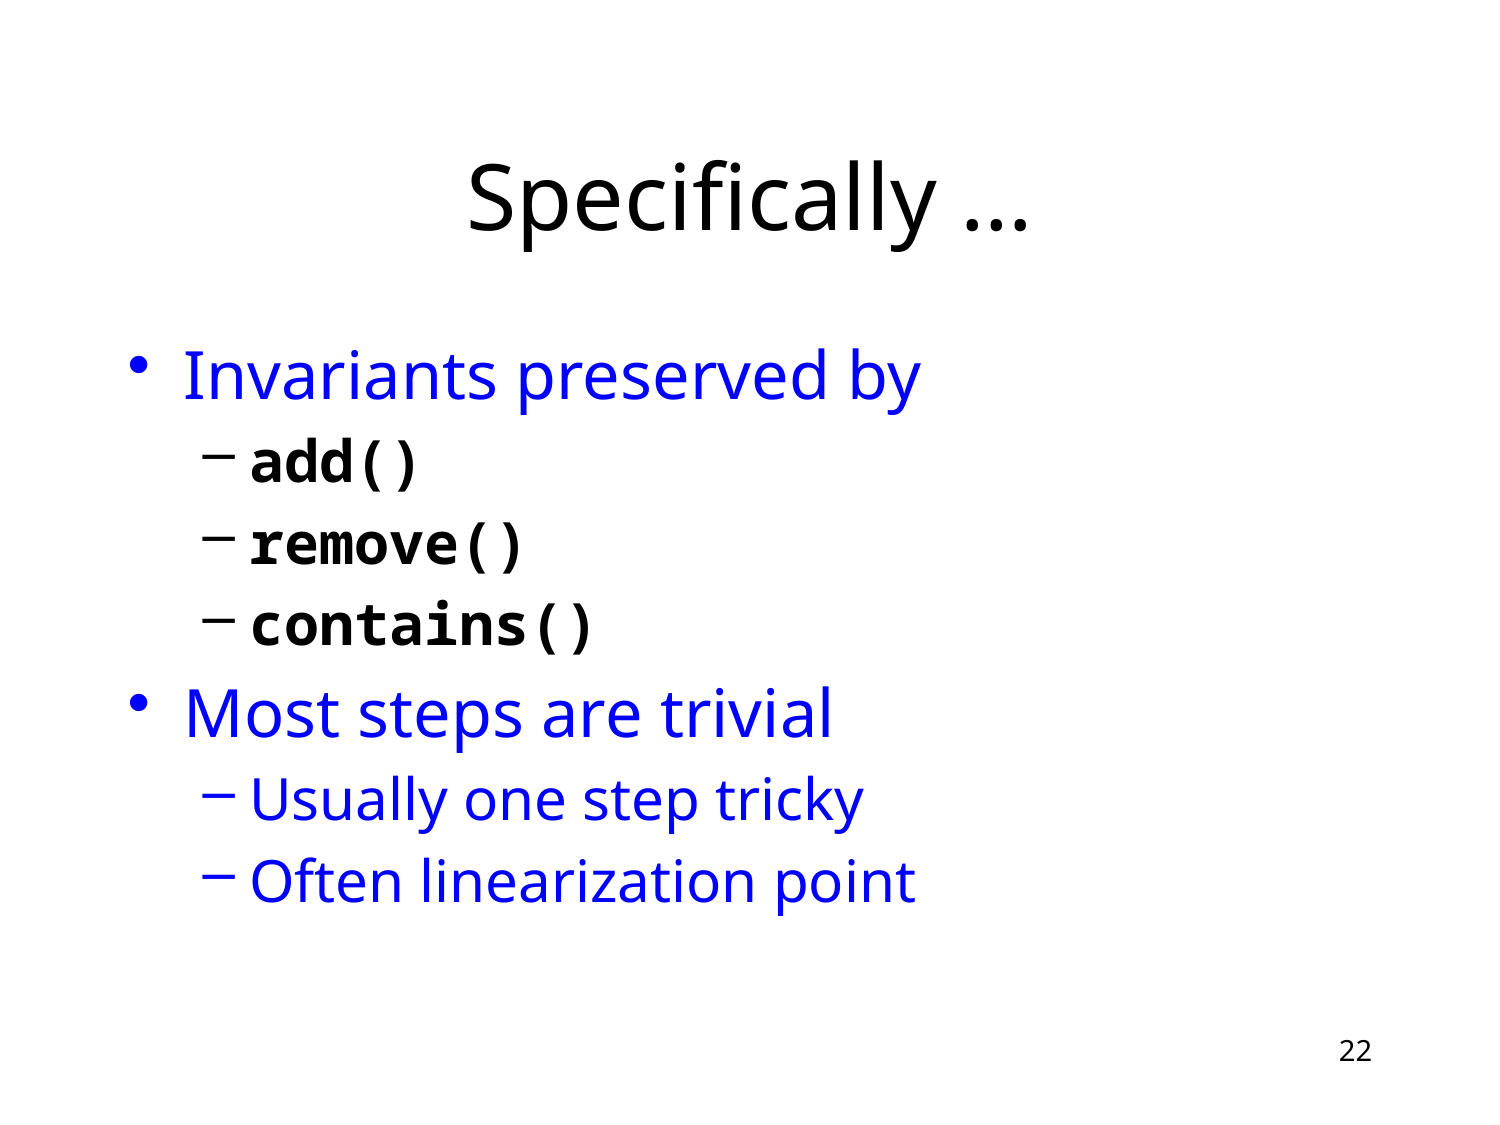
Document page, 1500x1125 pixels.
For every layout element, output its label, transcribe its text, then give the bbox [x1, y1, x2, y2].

list Invariants preserved by add() remove() contains() Most steps are trivial Usually one step tricky Often linearization point [112, 324, 1388, 1000]
title Specifically … [112, 99, 1388, 288]
slide_number 22 [1074, 1024, 1388, 1101]
